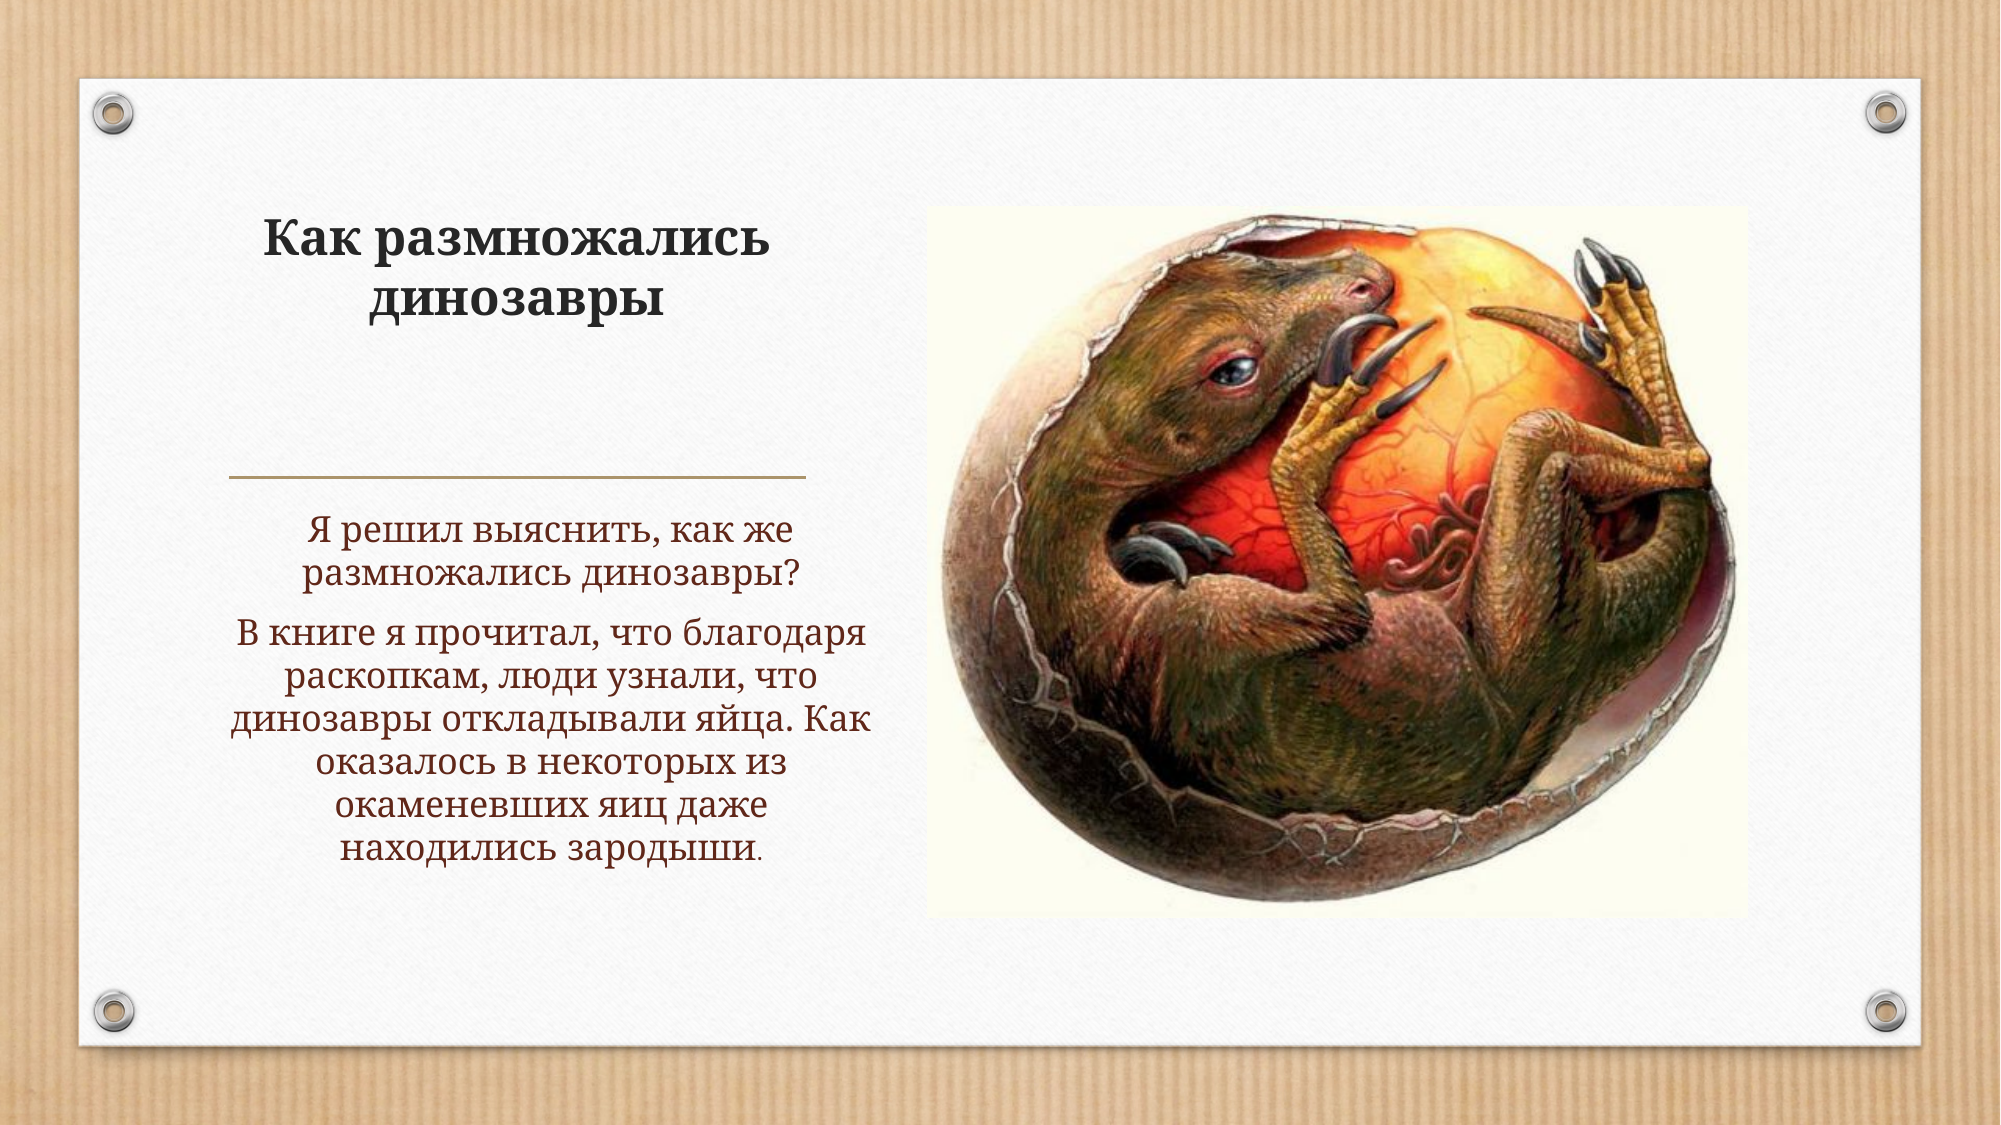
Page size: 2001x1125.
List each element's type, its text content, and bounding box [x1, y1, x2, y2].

picture [0, 0, 2001, 1125]
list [927, 206, 1748, 919]
title Как размножались динозавры [212, 227, 823, 453]
list Я решил выяснить, как же размножались динозавры? В книге я прочитал, что благодаря раскопкам, люди узнали, что динозавры откладывали яйца. Как оказалось в некоторых из окаменевших яиц даже находились зародыши. [212, 499, 891, 877]
